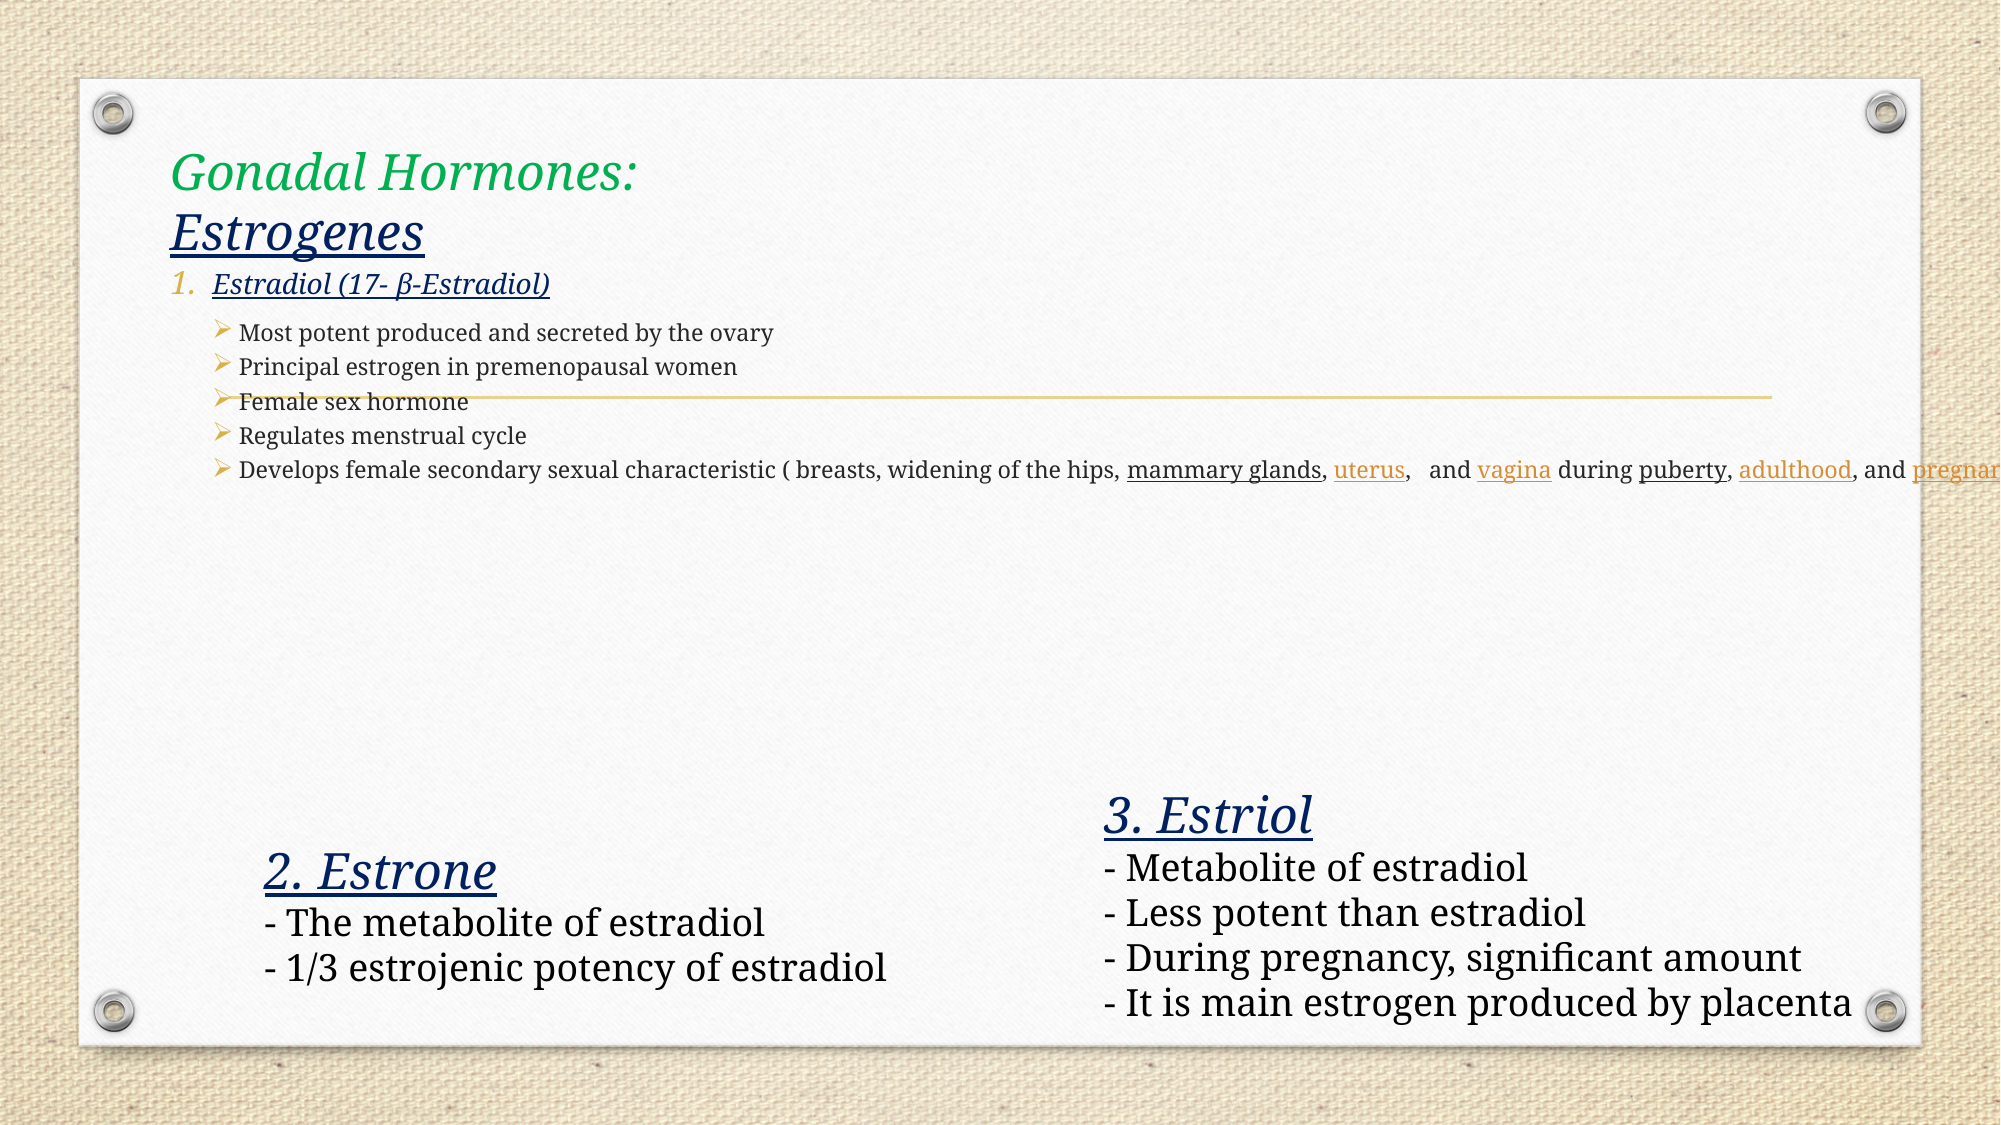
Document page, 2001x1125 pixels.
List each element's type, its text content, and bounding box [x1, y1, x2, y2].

list Estradiol (17- β-Estradiol) Most potent produced and secreted by the ovary Principal estrogen in premenopausal women Female sex hormone Regulates menstrual cycle Develops female secondary sexual characteristic ( breasts, widening of the hips, mammary glands, uterus, and vagina during puberty, adulthood, and pregnancy) [155, 259, 2000, 787]
text_box Gonadal Hormones: Estrogenes [155, 132, 1156, 268]
picture [0, 0, 2001, 1125]
text_box 2. Estrone - The metabolite of estradiol - 1/3 estrojenic potency of estradiol [249, 831, 1062, 997]
text_box 3. Estriol - Metabolite of estradiol - Less potent than estradiol - During pregnancy, significant amount - It is main estrogen produced by placenta [1089, 776, 1869, 1077]
